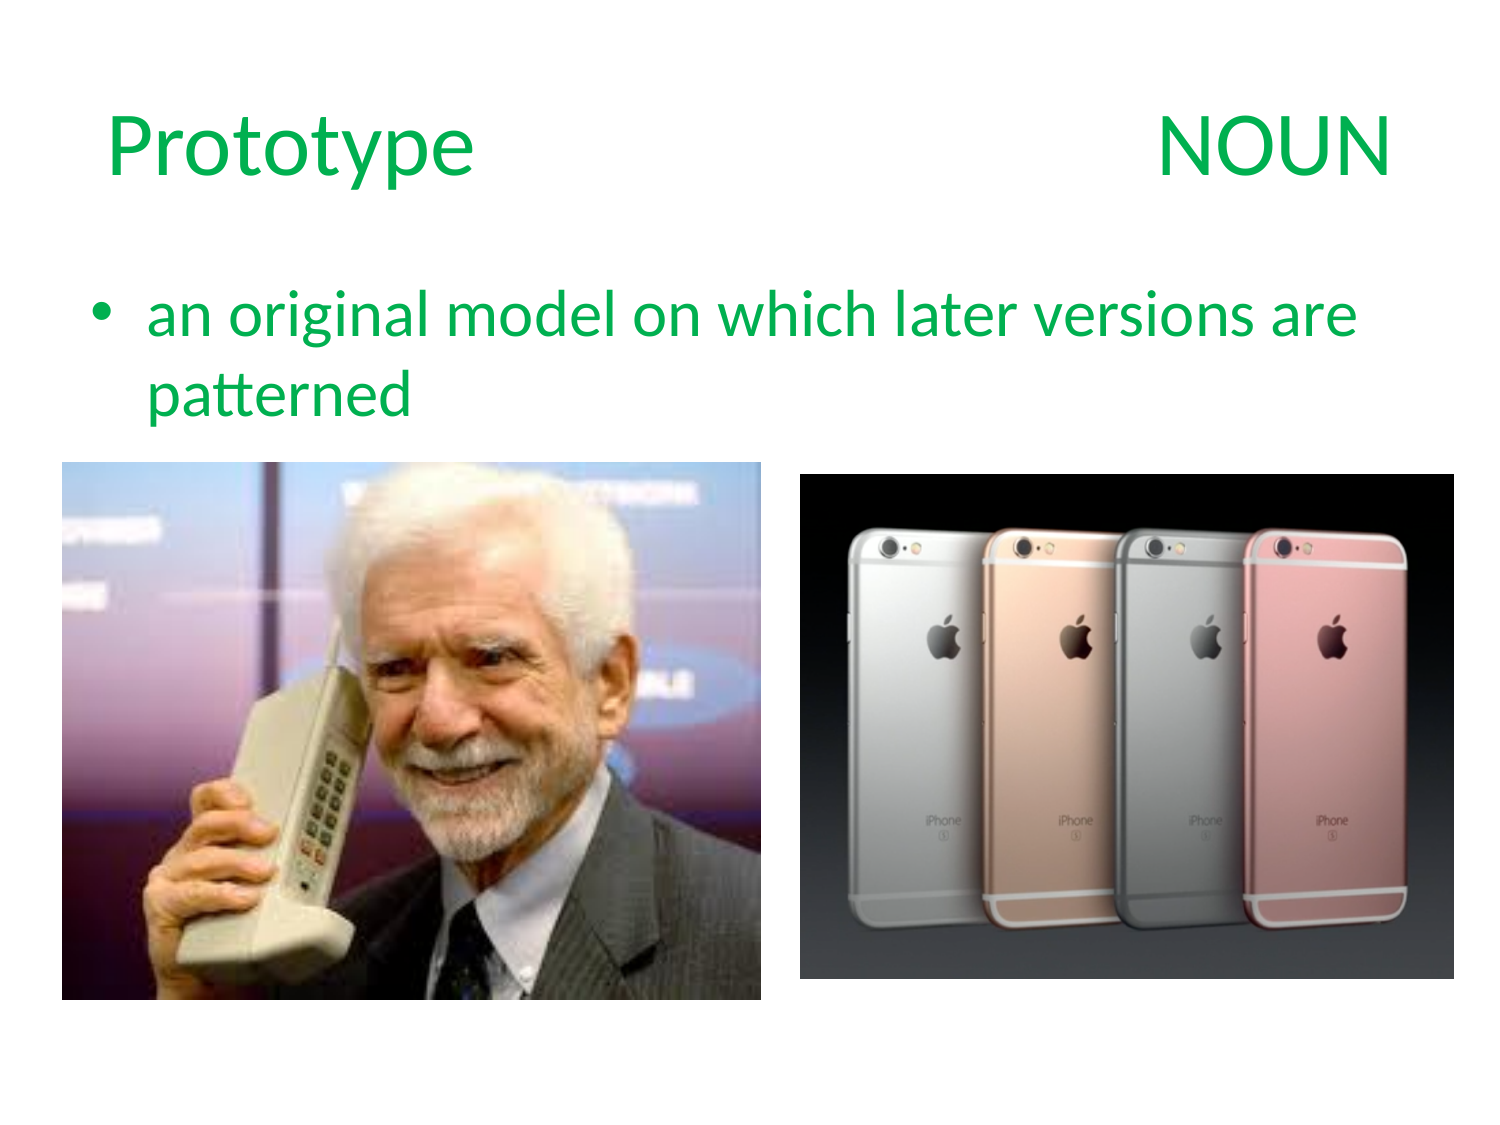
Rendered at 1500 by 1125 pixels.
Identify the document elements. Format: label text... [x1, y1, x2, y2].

list an original model on which later versions are patterned [75, 262, 1425, 1005]
picture [62, 462, 762, 1001]
title Prototype NOUN [75, 45, 1425, 233]
picture [799, 474, 1455, 979]
